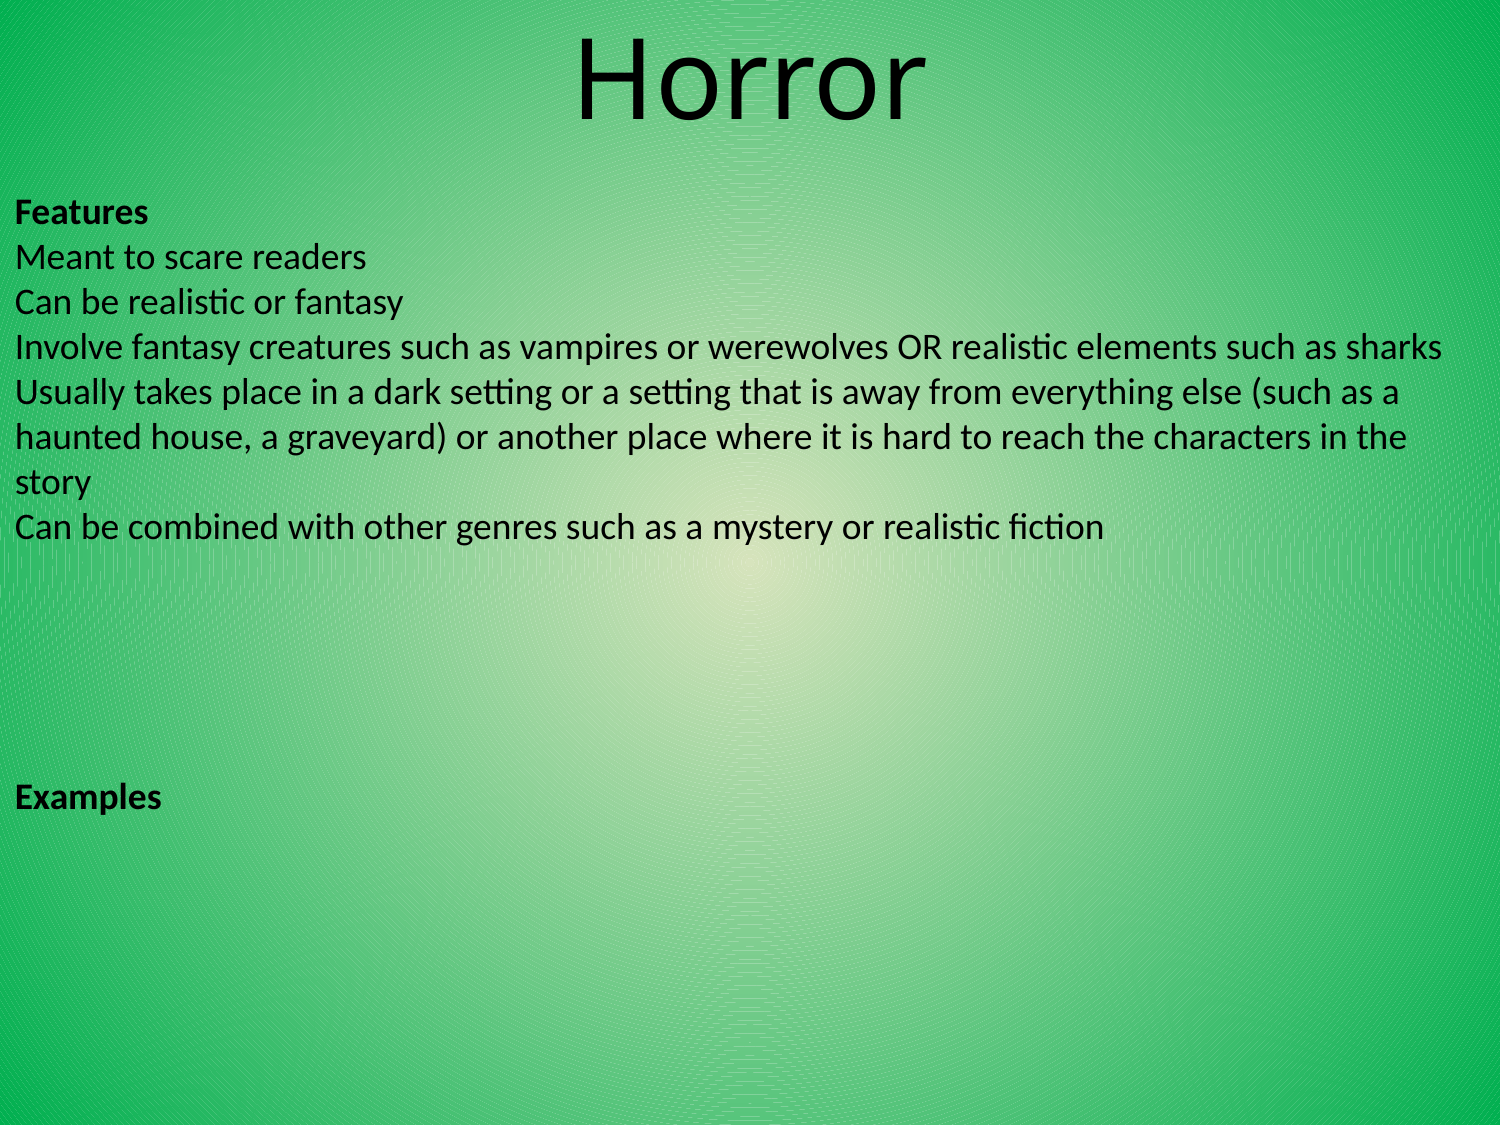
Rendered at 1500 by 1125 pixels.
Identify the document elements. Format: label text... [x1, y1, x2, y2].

text_box Horror Features Meant to scare readers Can be realistic or fantasy Involve fantasy creatures such as vampires or werewolves OR realistic elements such as sharks Usually takes place in a dark setting or a setting that is away from everything else (such as a haunted house, a graveyard) or another place where it is hard to reach the characters in the story Can be combined with other genres such as a mystery or realistic fiction Examples [0, 0, 1500, 825]
